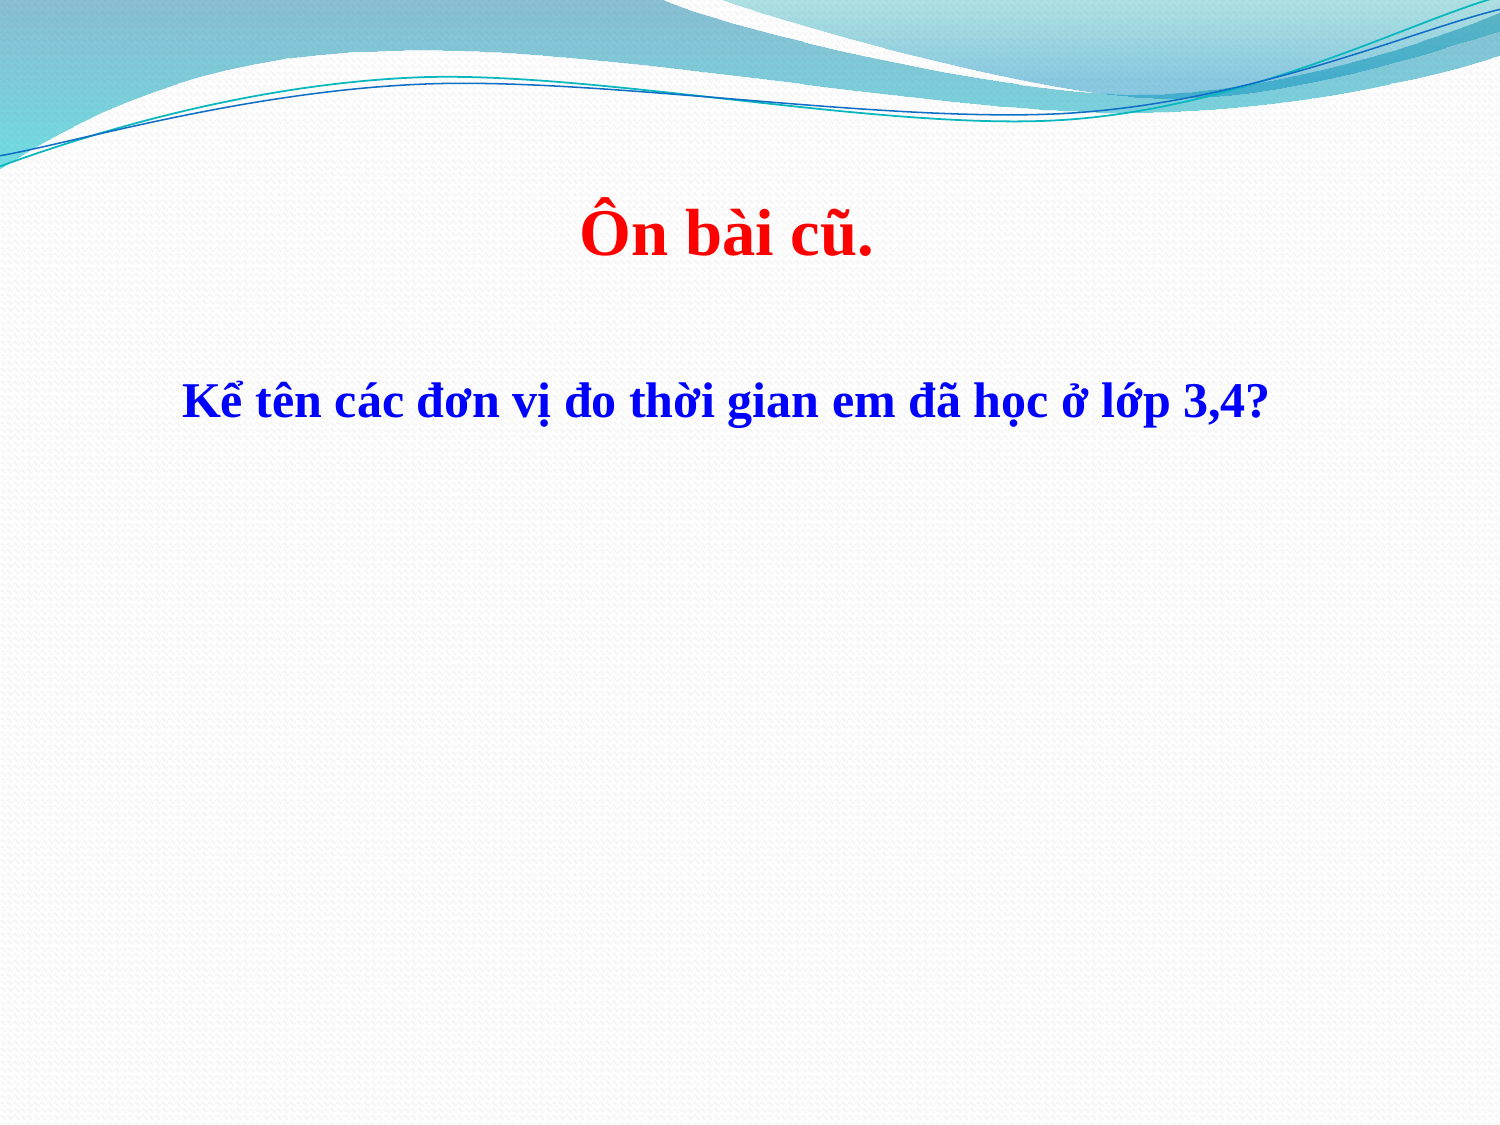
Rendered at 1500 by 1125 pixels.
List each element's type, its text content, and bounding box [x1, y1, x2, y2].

text_box Ôn bài cũ. [564, 181, 890, 276]
list Kể tên các đơn vị đo thời gian em đã học ở lớp 3,4? [109, 360, 1460, 480]
